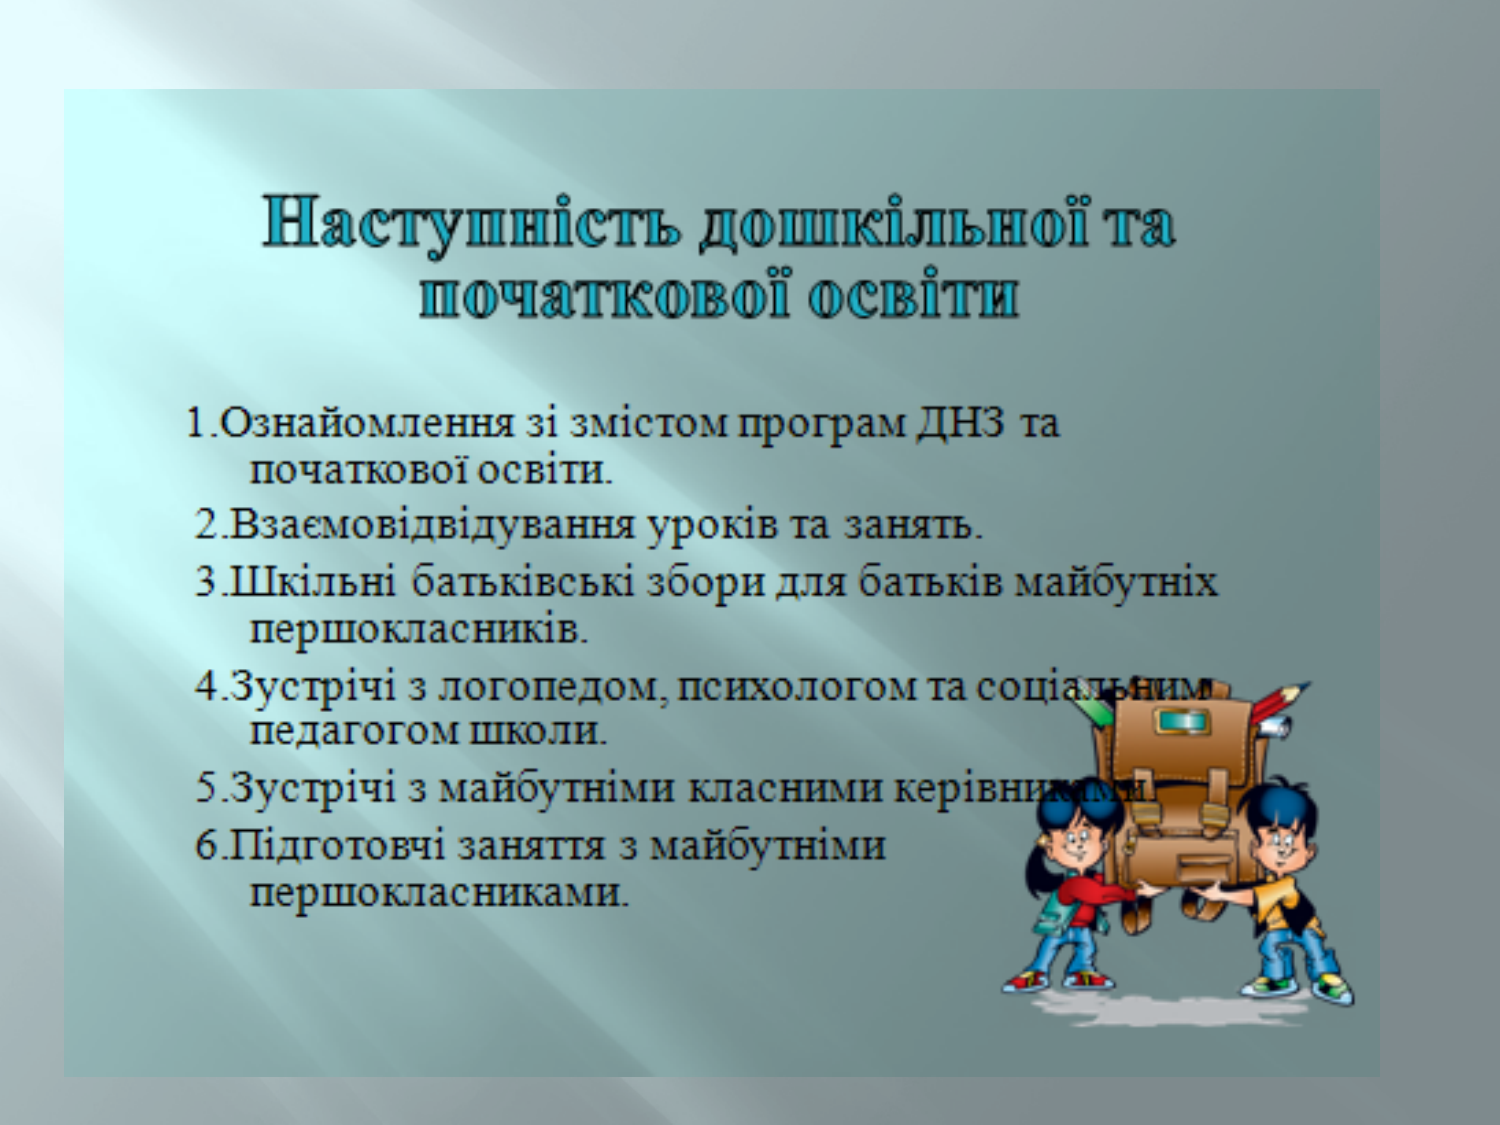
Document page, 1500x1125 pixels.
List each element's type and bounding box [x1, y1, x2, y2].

picture [64, 89, 1381, 1077]
